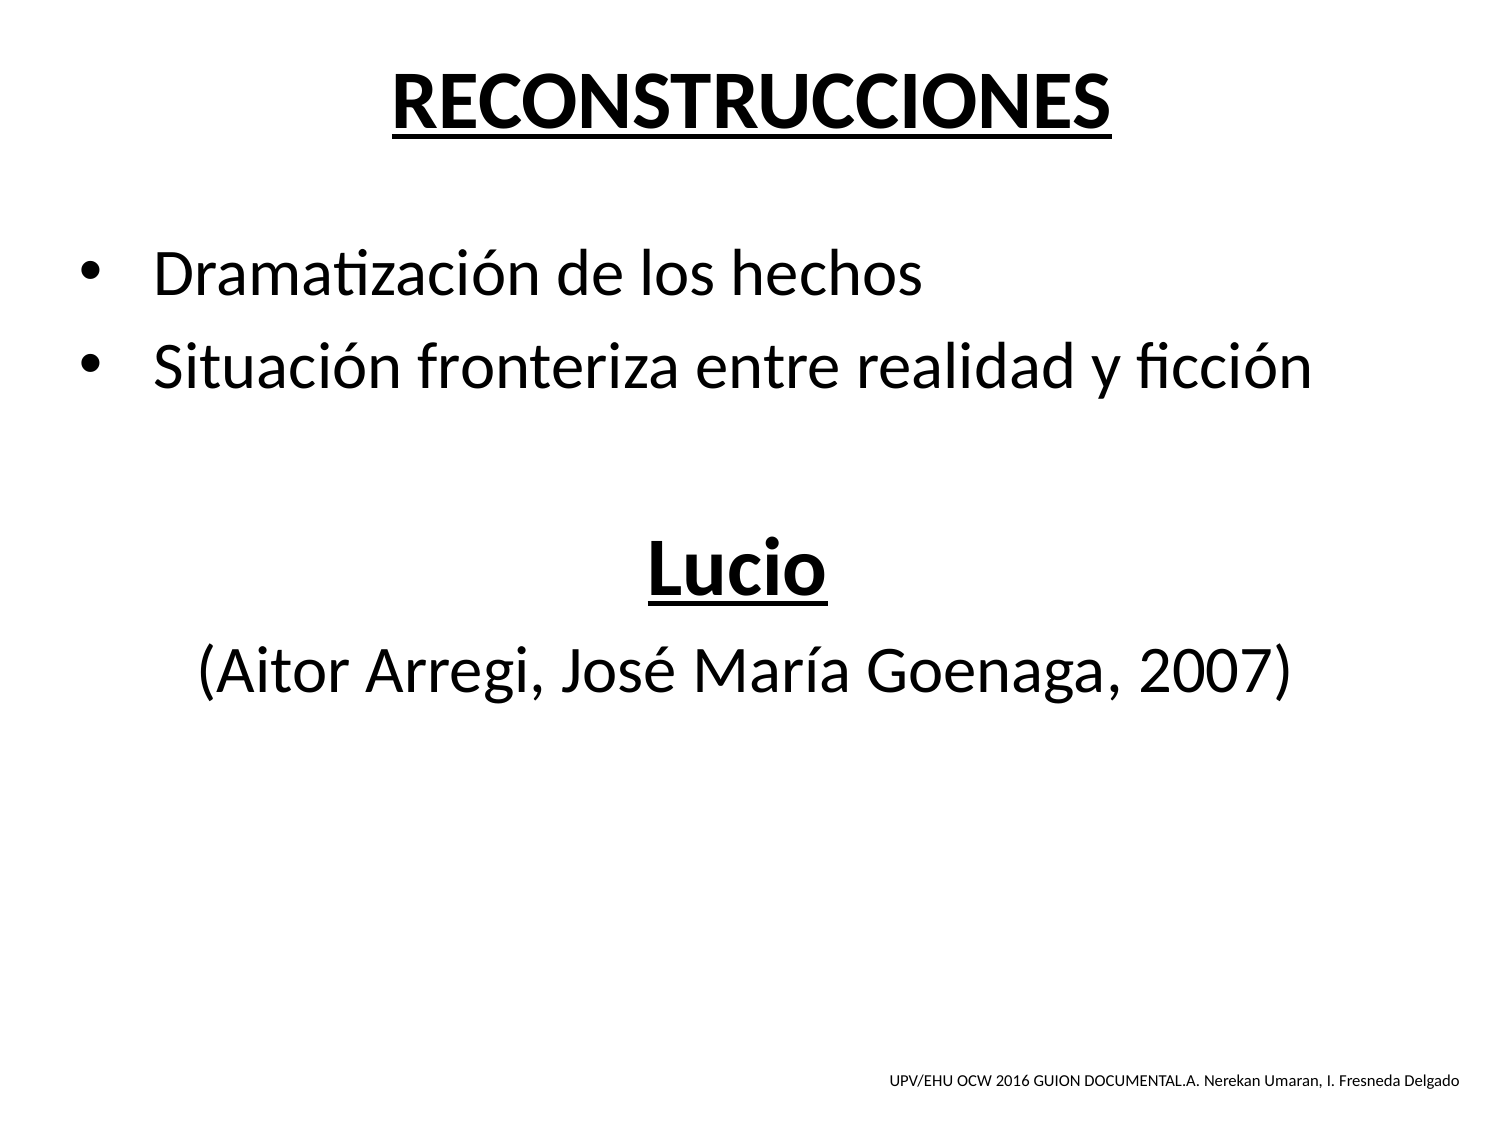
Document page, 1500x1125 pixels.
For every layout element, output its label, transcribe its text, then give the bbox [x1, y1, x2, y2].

subtitle Dramatización de los hechos Situación fronteriza entre realidad y ficción Lucio (Aitor Arregi, José María Goenaga, 2007) [63, 221, 1427, 1125]
title RECONSTRUCCIONES [26, 25, 1478, 165]
